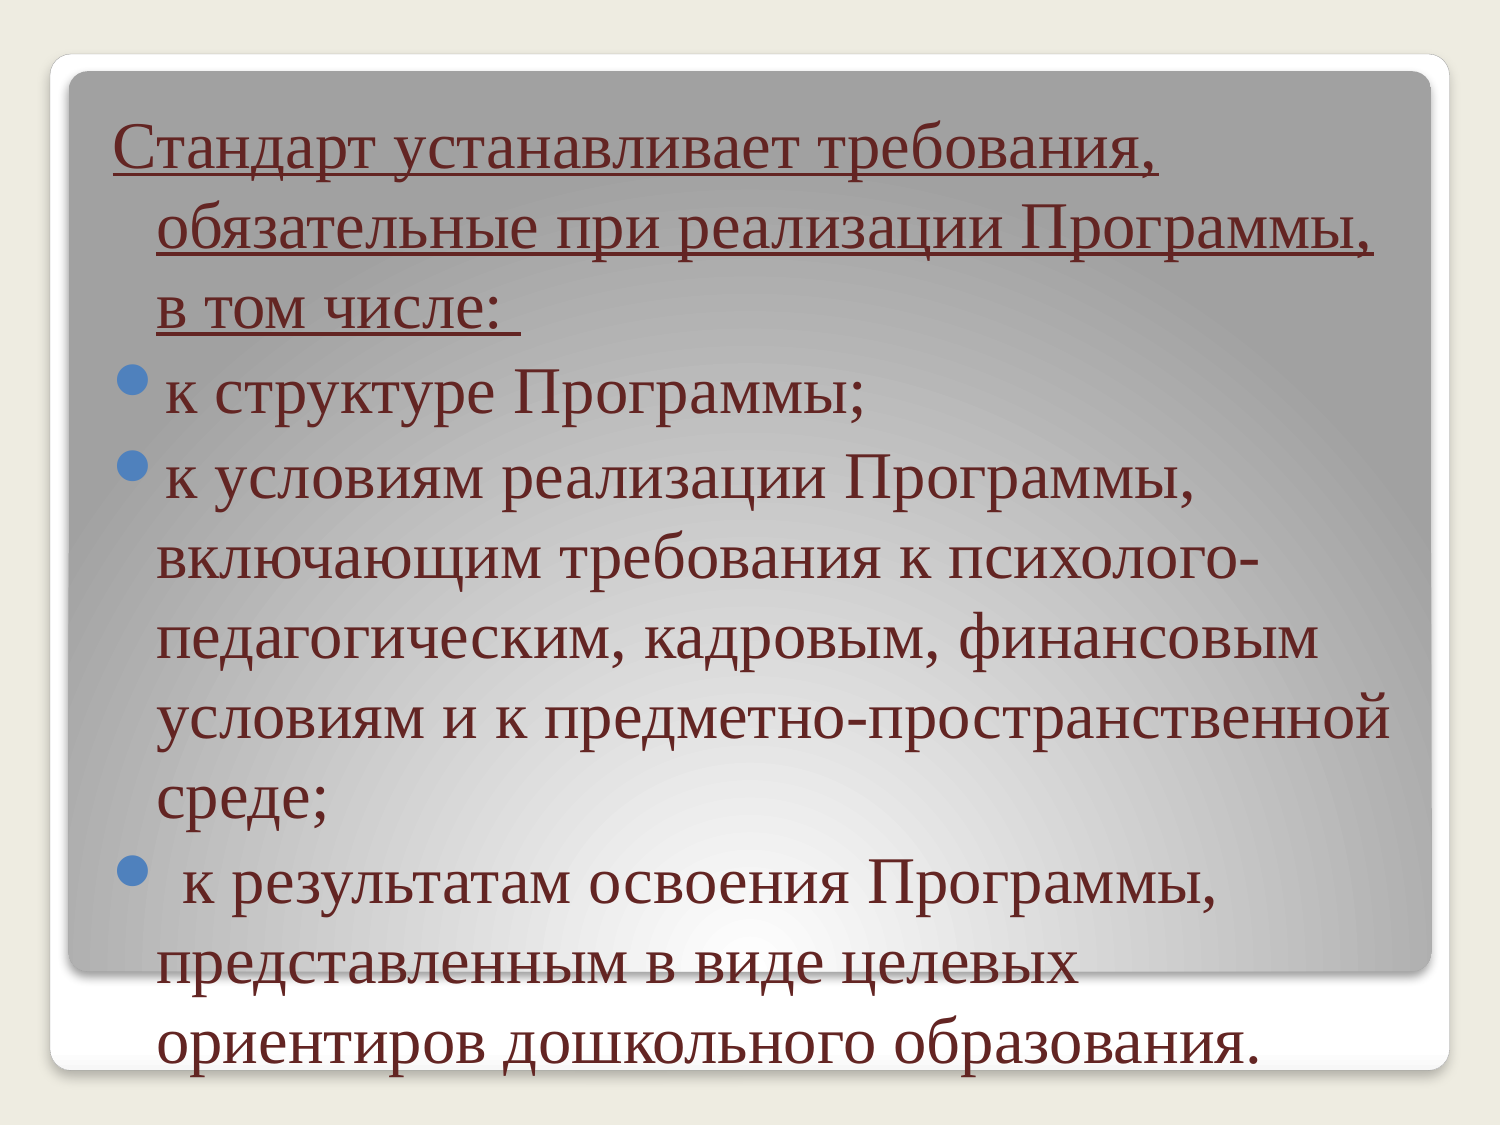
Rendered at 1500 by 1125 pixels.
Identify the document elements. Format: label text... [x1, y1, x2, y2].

list Стандарт устанавливает требования, обязательные при реализации Программы, в том числе: к структуре Программы; к условиям реализации Программы, включающим требования к психолого-педагогическим, кадровым, финансовым условиям и к предметно-пространственной среде; к результатам освоения Программы, представленным в виде целевых ориентиров дошкольного образования. [82, 86, 1425, 856]
